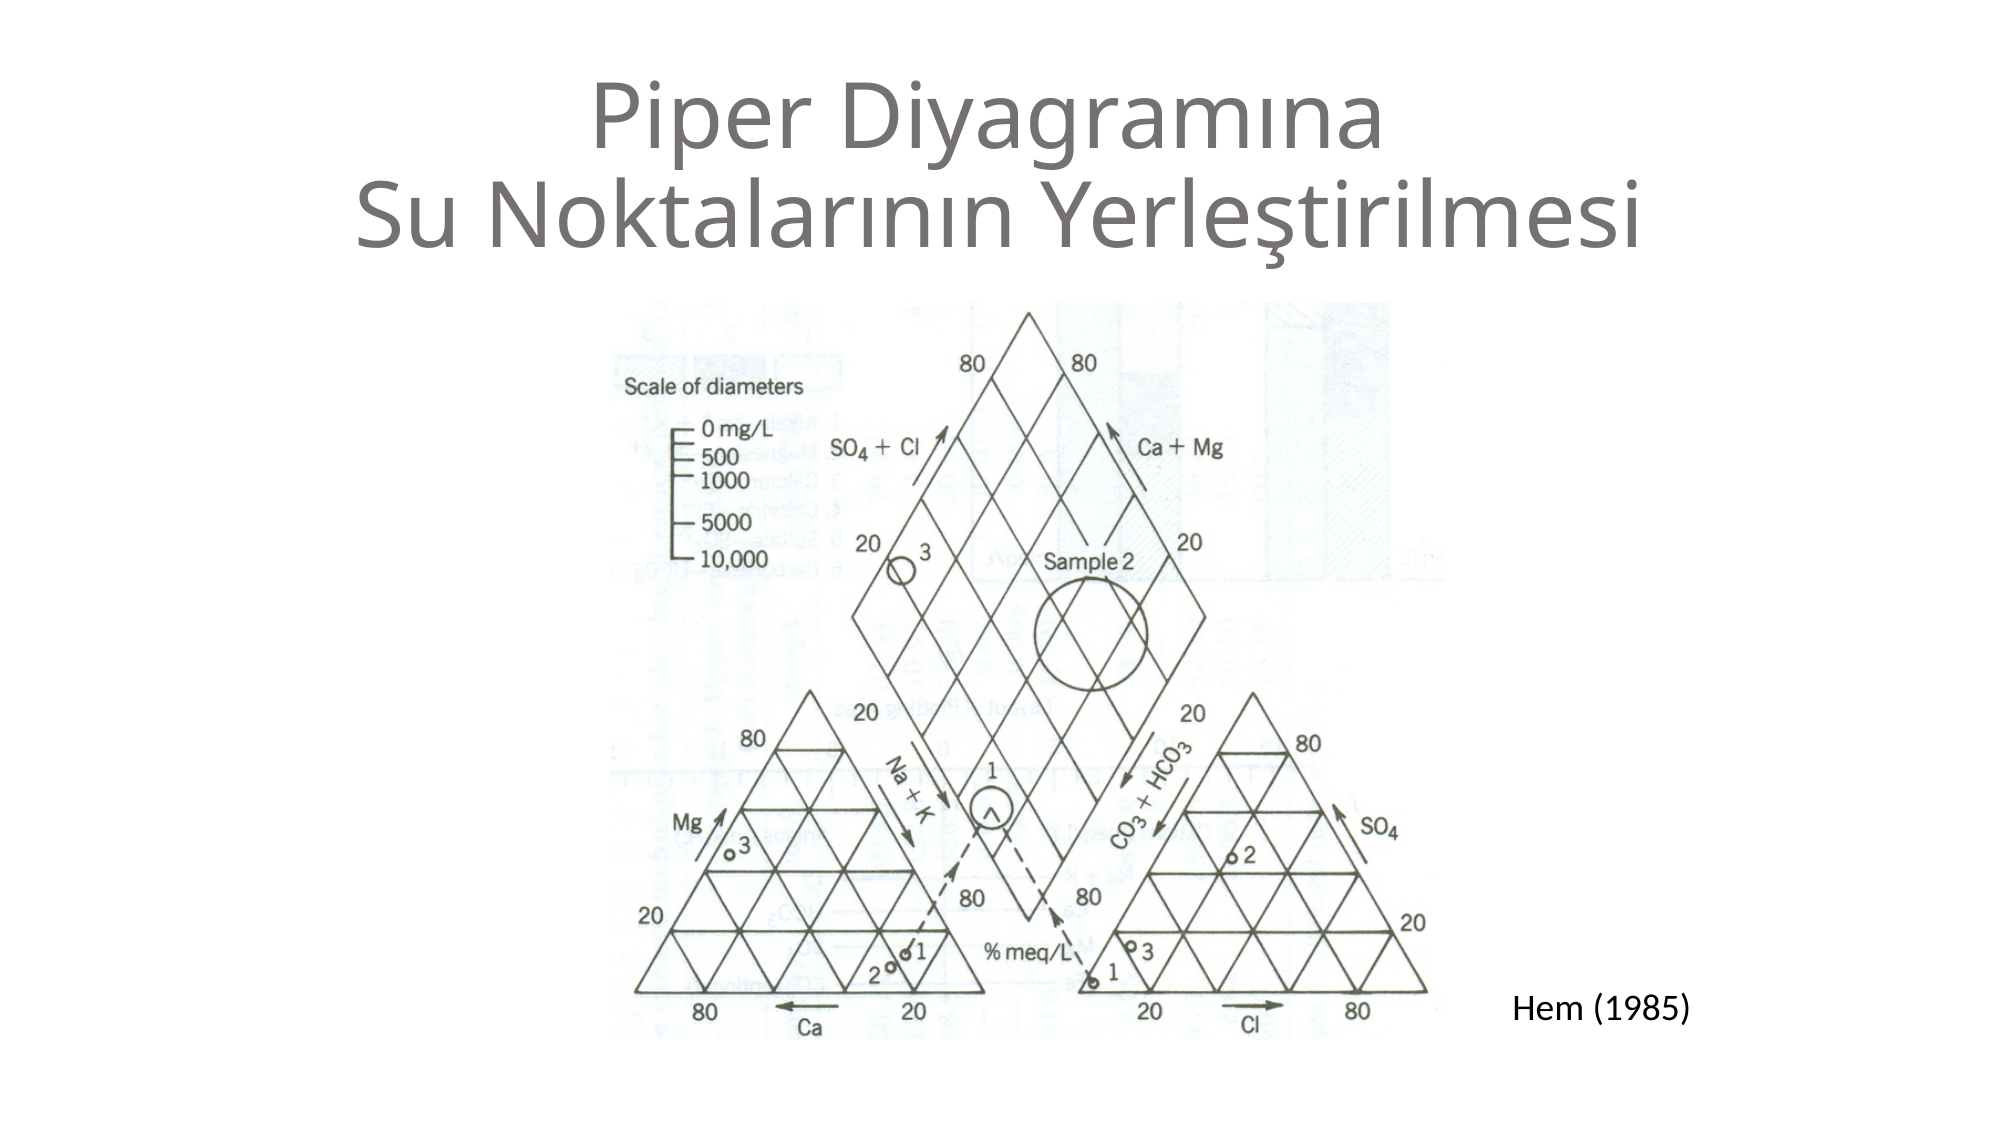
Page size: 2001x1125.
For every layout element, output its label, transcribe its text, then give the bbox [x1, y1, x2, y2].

text_box Hem (1985) [1497, 975, 1707, 1036]
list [610, 302, 1446, 1040]
title Piper Diyagramına Su Noktalarının Yerleştirilmesi [137, 59, 1863, 278]
